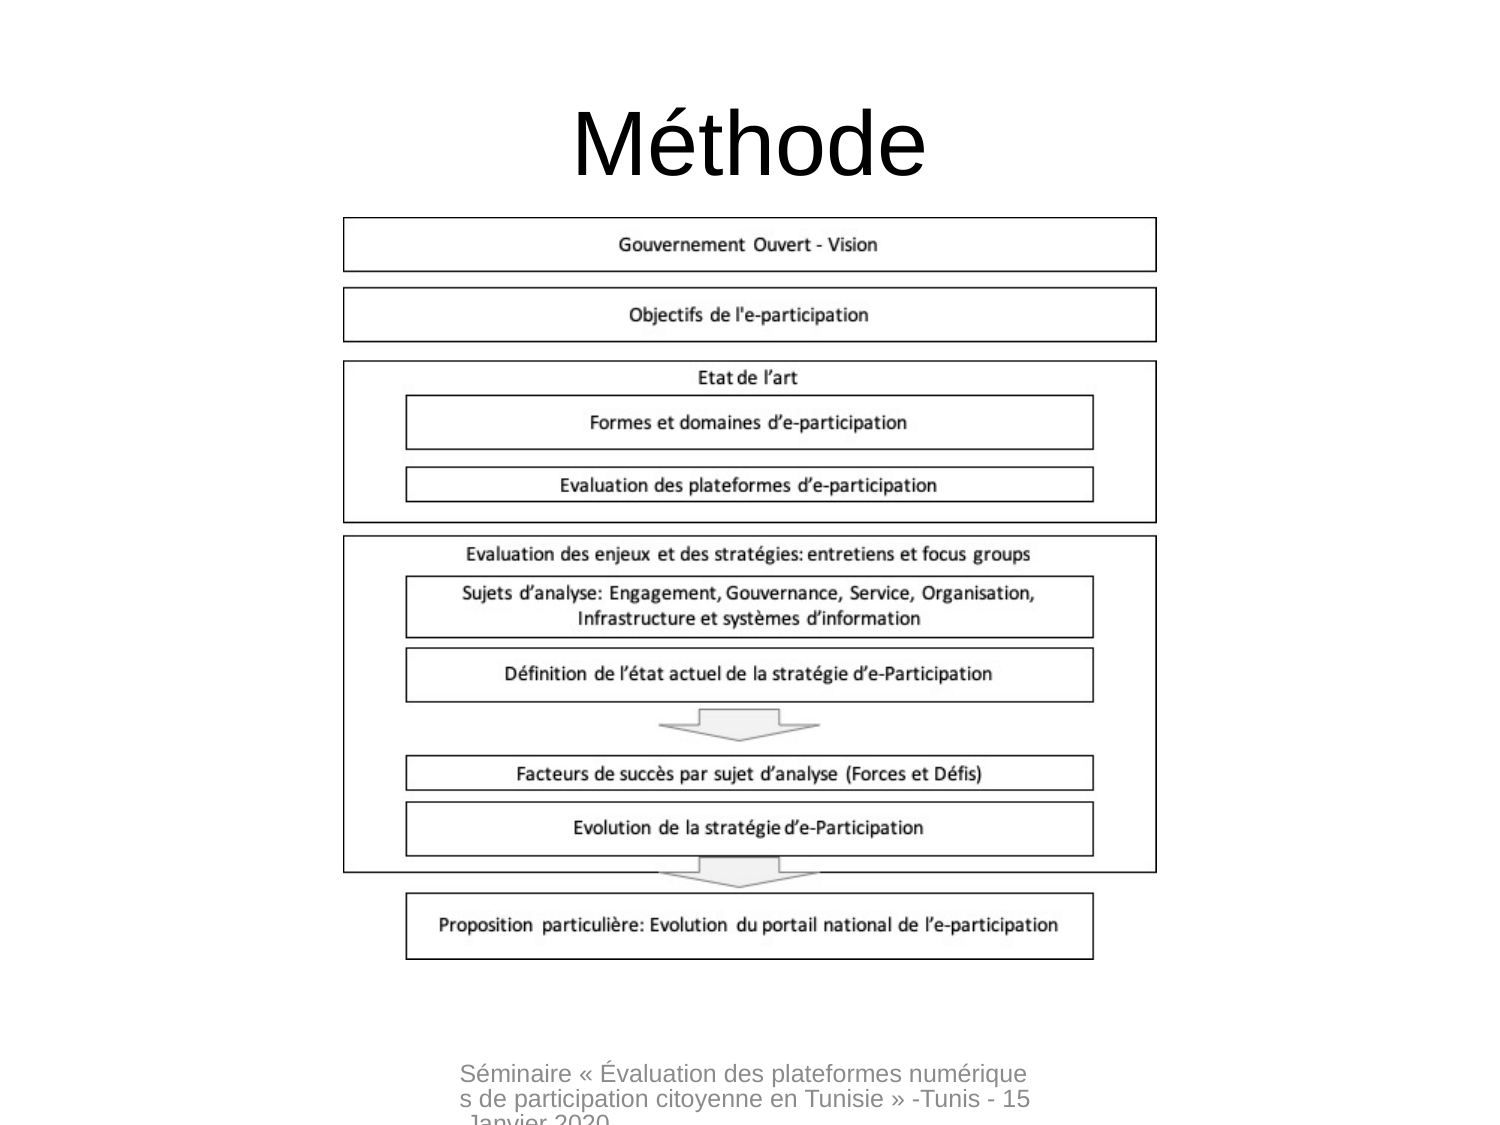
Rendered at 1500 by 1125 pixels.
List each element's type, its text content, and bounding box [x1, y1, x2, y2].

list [343, 216, 1157, 960]
title Méthode [75, 45, 1425, 233]
footer Séminaire « Évaluation des plateformes numériques de participation citoyenne en Tunisie » -Tunis - 15 Janvier 2020 [444, 1042, 1052, 1103]
